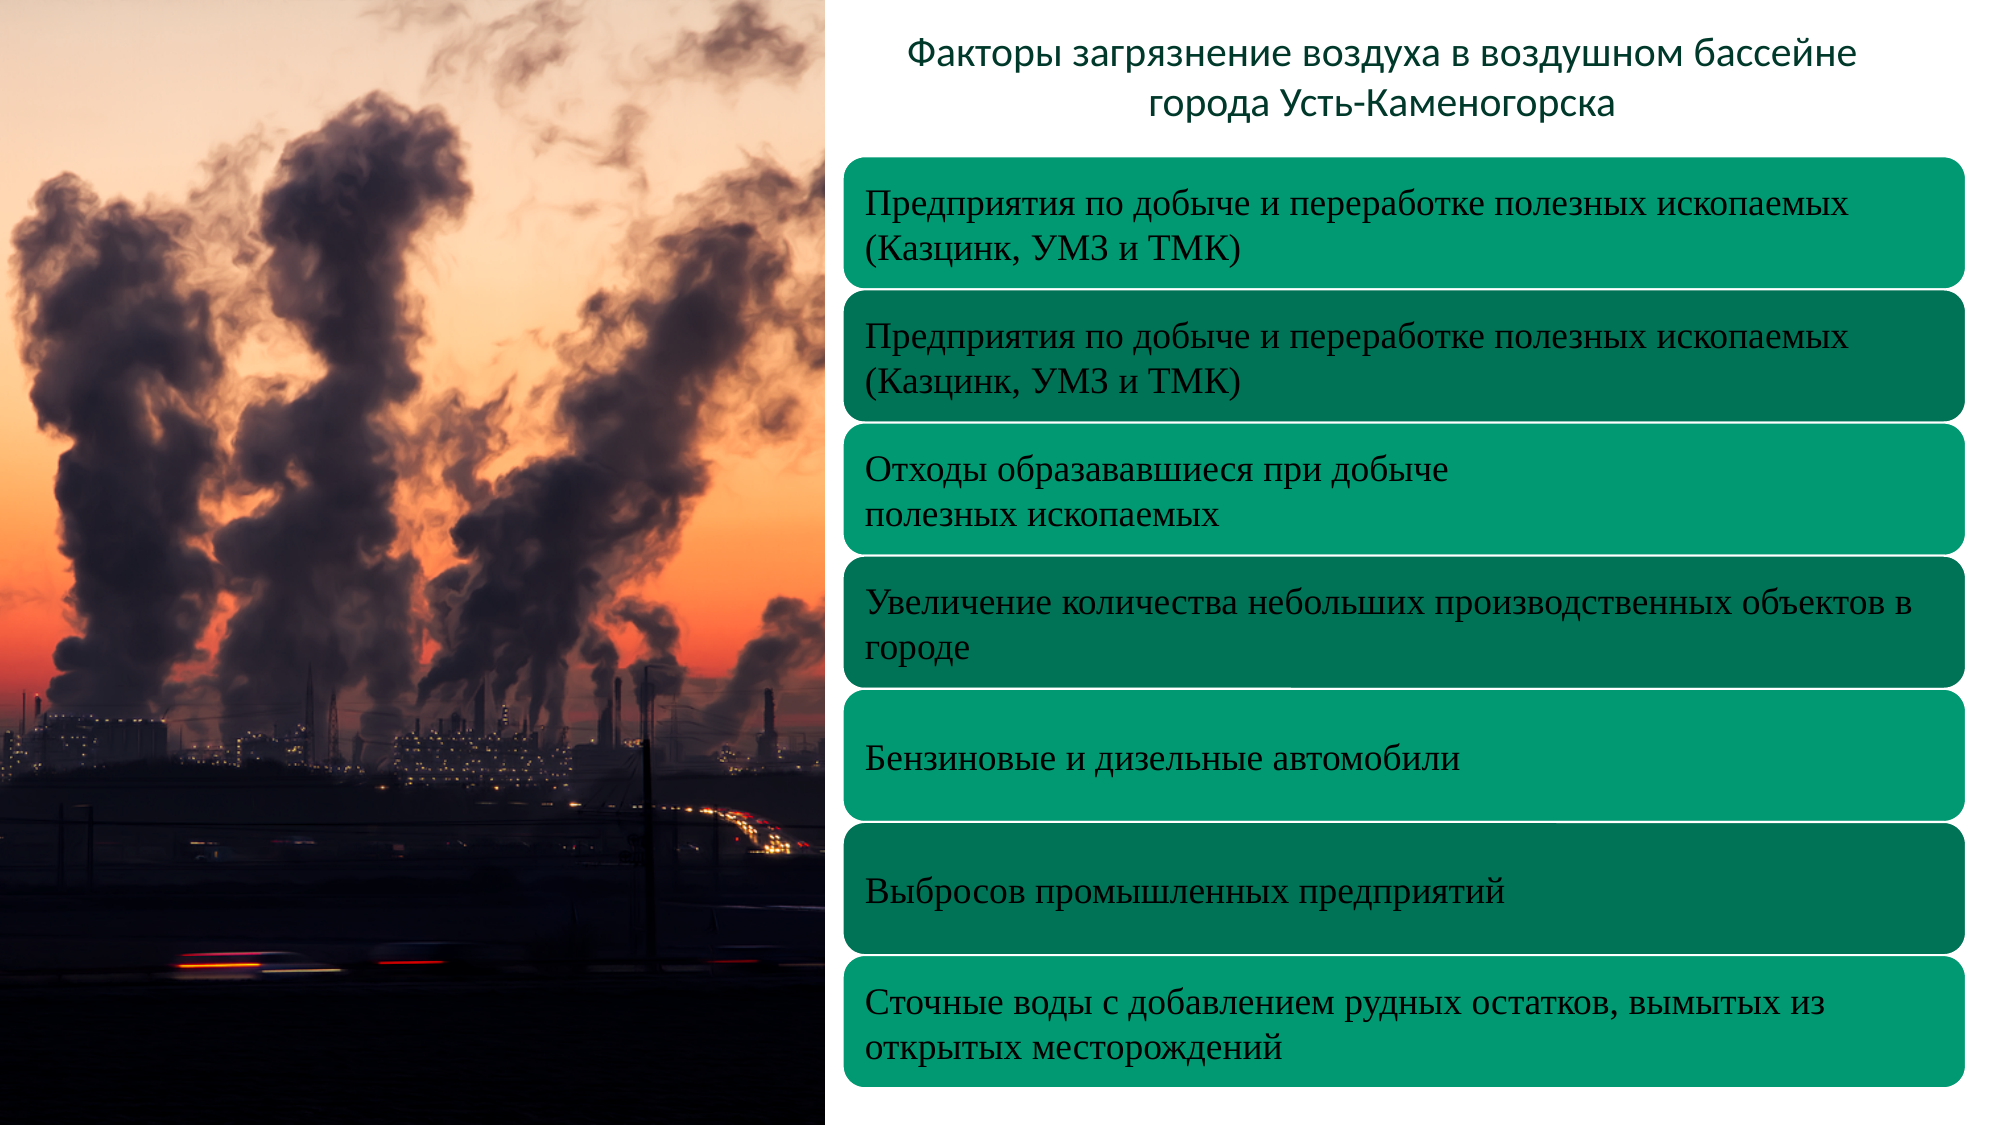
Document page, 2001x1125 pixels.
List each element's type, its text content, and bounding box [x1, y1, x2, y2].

picture [0, 0, 825, 1125]
text_box Факторы загрязнение воздуха в воздушном бассейне города Усть-Каменогорска [882, 17, 1883, 133]
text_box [842, 156, 1966, 1089]
